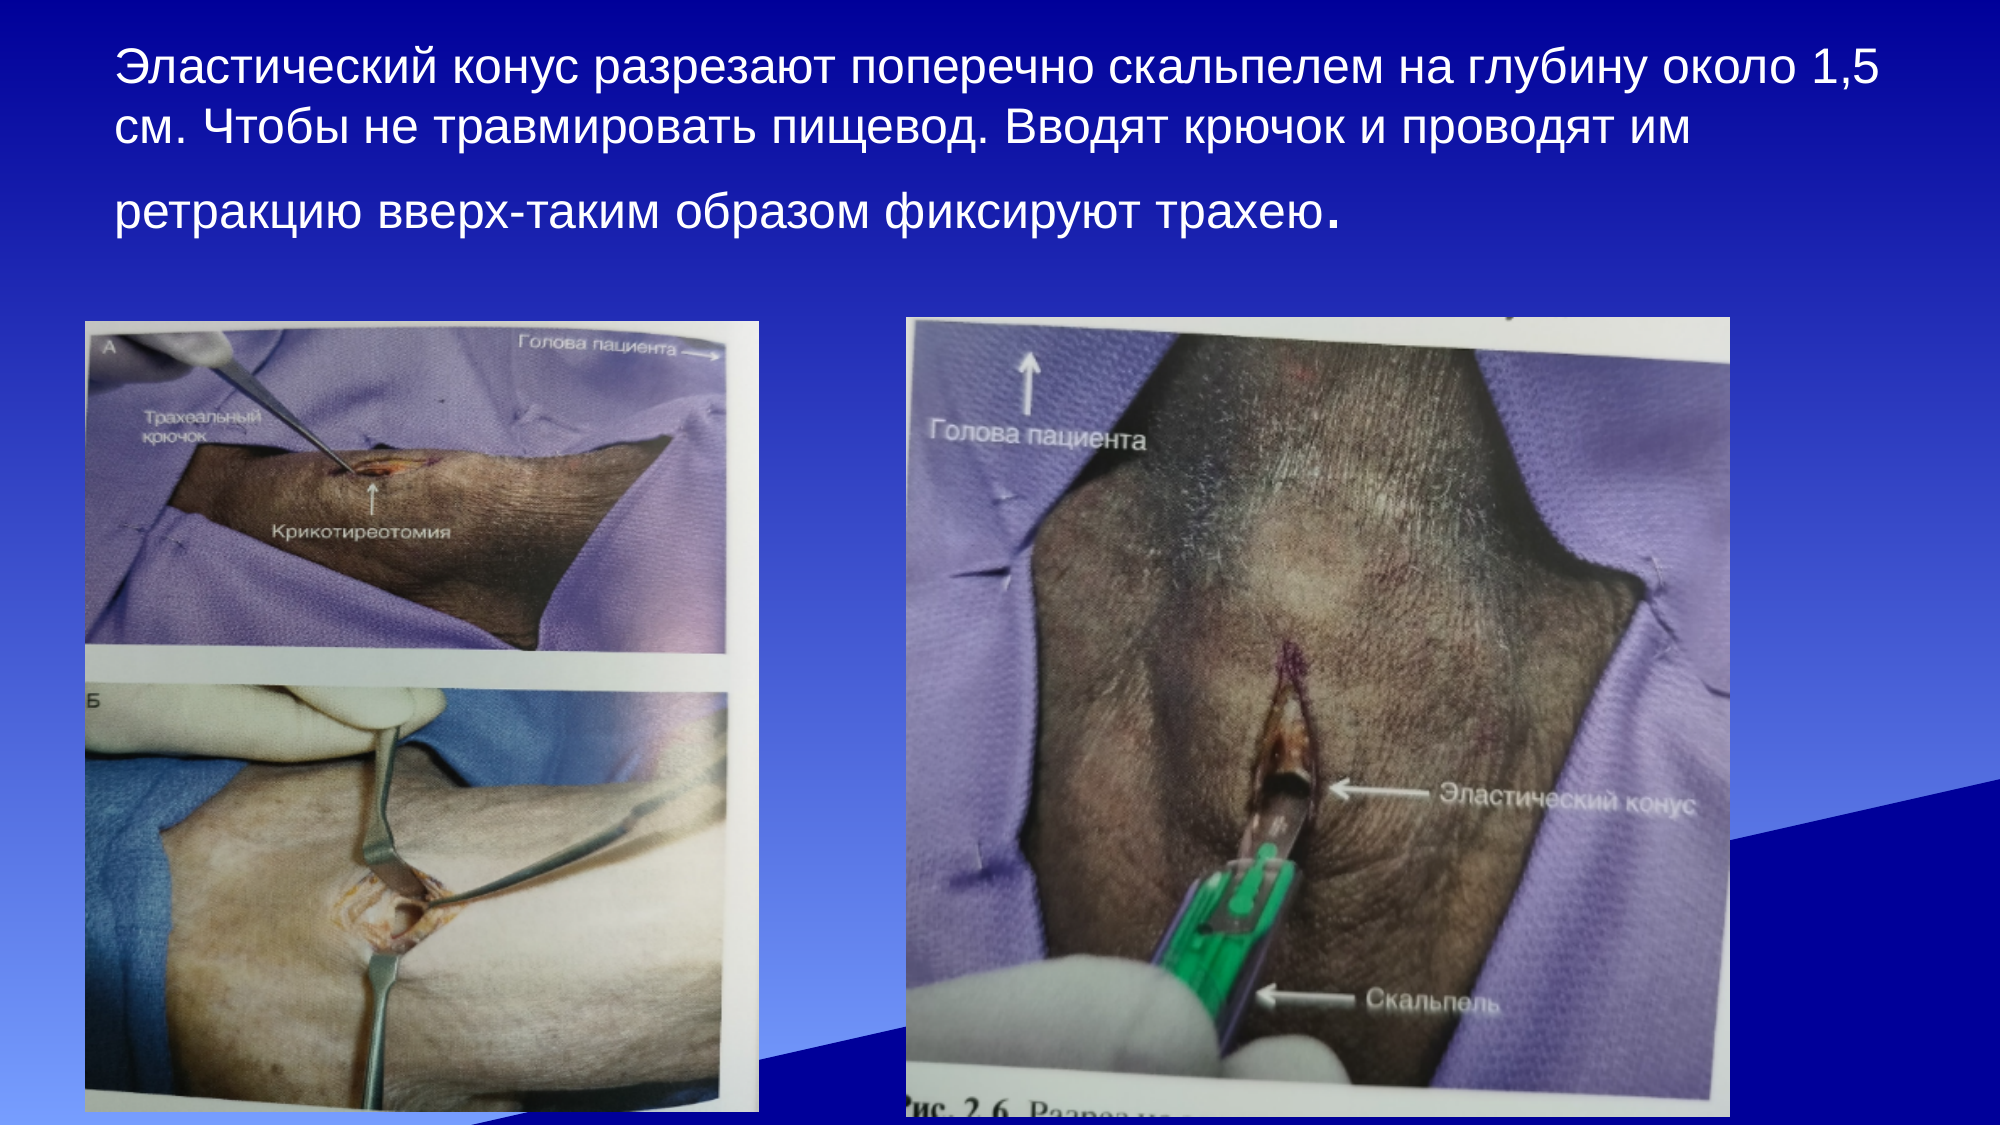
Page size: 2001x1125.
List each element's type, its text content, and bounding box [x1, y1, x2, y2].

title Эластический конус разрезают поперечно скальпелем на глубину около 1,5 см. Чтобы не травмировать пищевод. Вводят крючок и проводят им ретракцию вверх-таким образом фиксируют трахею. [99, 44, 1901, 233]
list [906, 316, 1730, 1117]
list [85, 321, 759, 1112]
